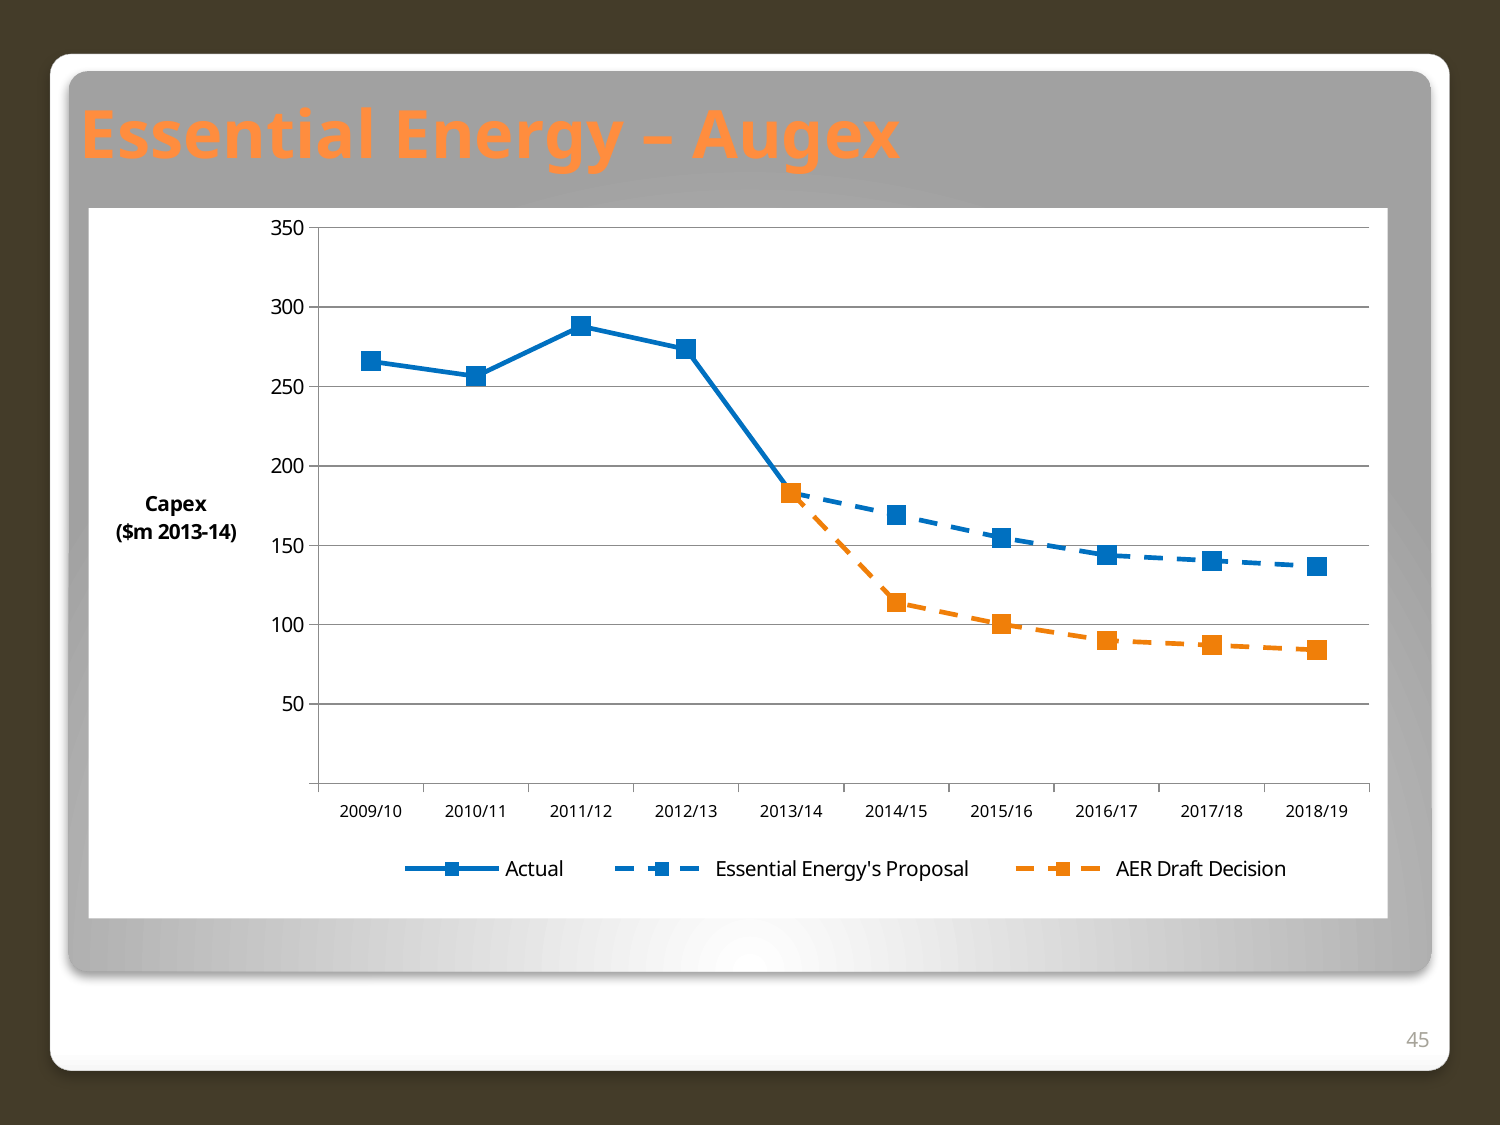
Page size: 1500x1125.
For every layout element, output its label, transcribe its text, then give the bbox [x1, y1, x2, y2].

chart [88, 207, 1388, 919]
slide_number 45 [1369, 1002, 1445, 1063]
title Essential Energy – Augex [64, 66, 1408, 197]
